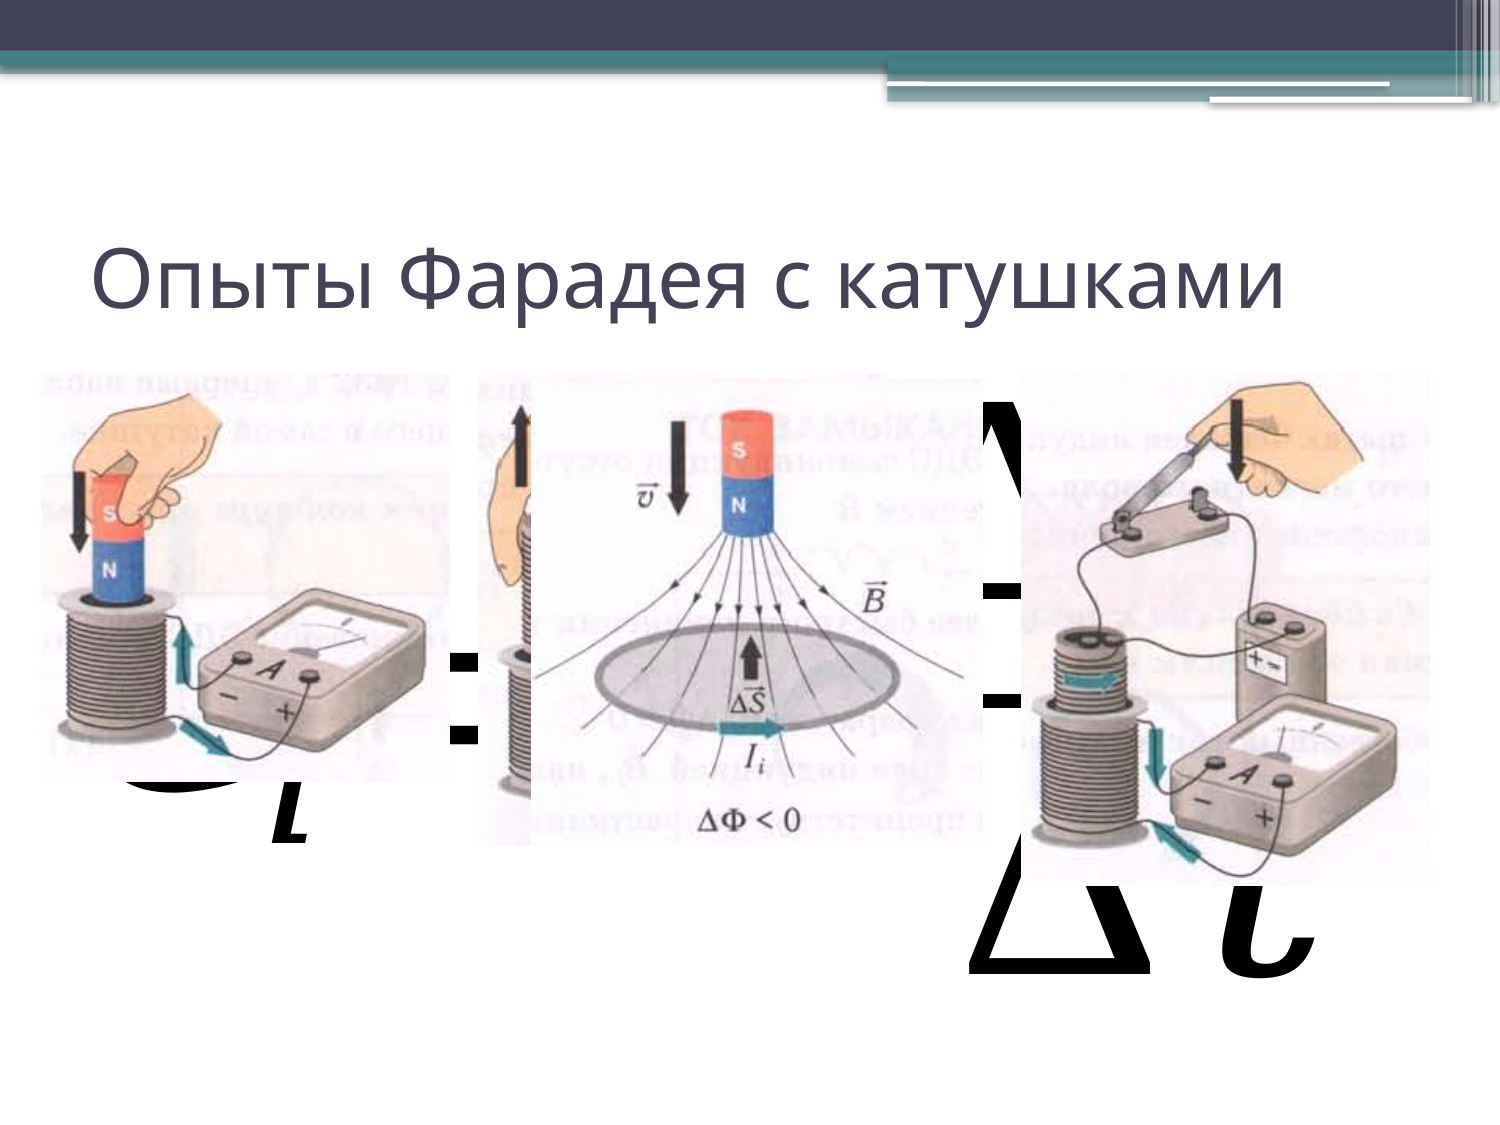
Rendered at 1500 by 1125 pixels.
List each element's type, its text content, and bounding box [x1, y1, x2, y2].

title Опыты Фарадея с катушками [75, 187, 1425, 363]
picture [477, 373, 984, 846]
picture [40, 373, 450, 782]
picture [1021, 373, 1430, 887]
